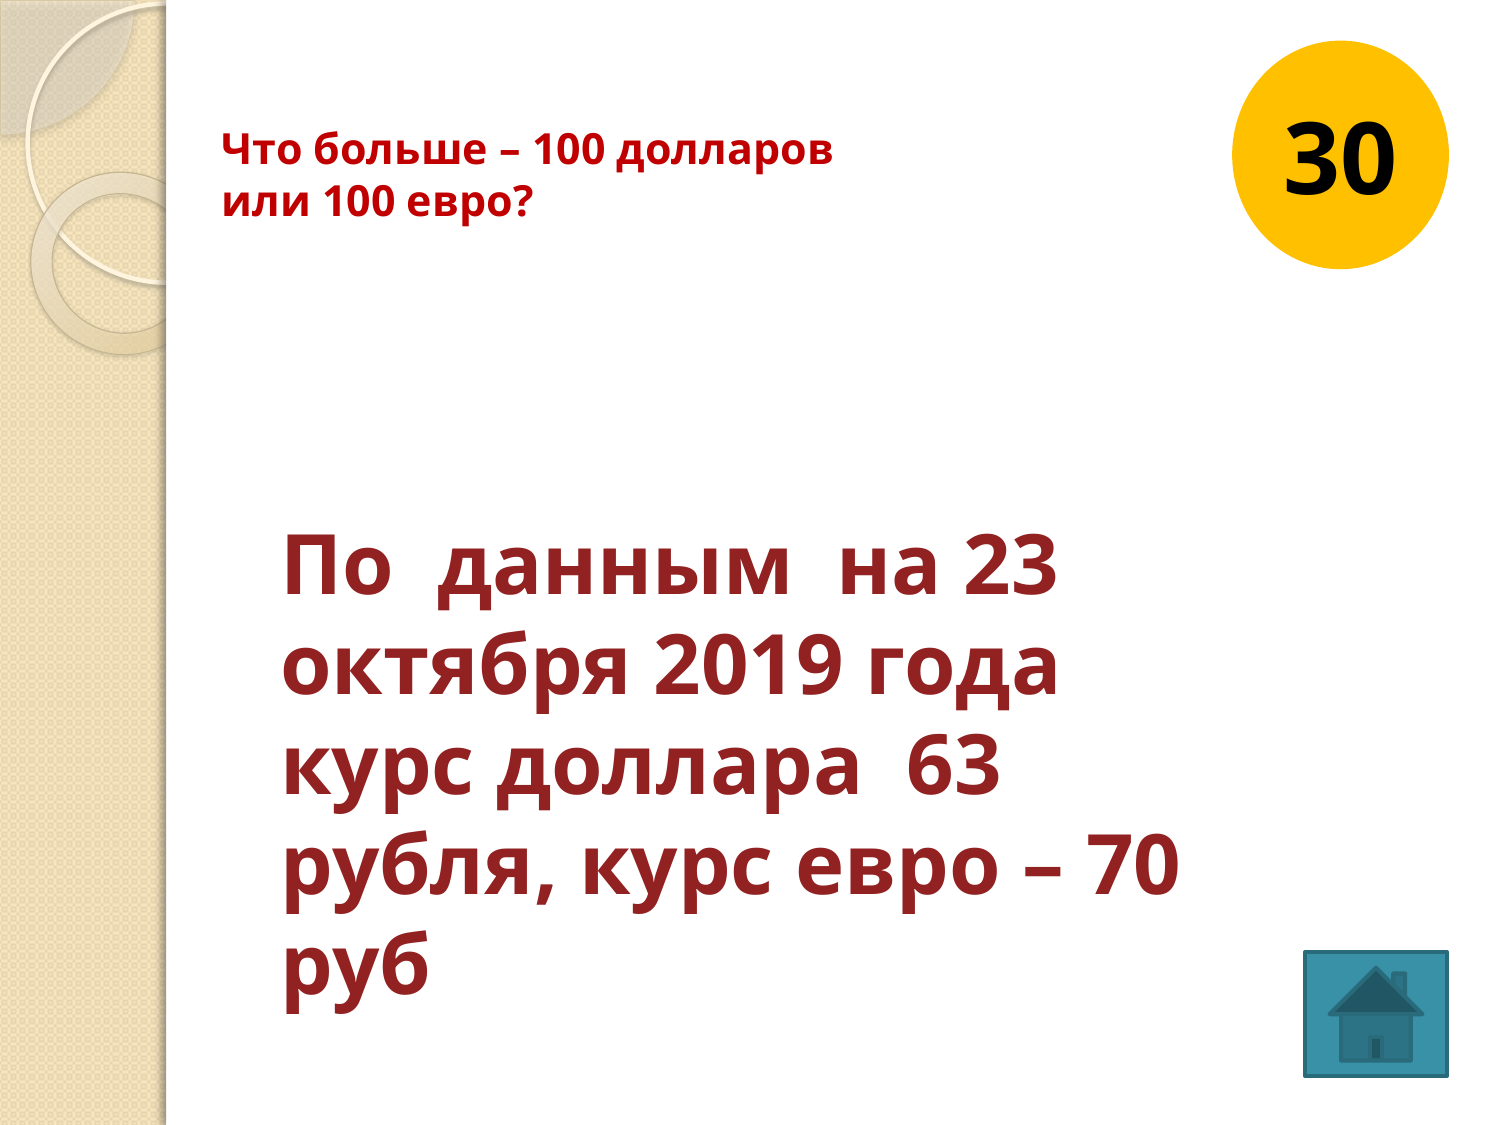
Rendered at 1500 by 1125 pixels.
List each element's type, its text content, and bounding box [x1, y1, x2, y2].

text_box 30 [1232, 40, 1449, 270]
text_box [1303, 950, 1449, 1078]
title Что больше – 100 долларов или 100 евро? [206, 113, 1235, 233]
text_box По данным на 23 октября 2019 года курс доллара 63 рубля, курс евро – 70 руб [265, 503, 1247, 1019]
